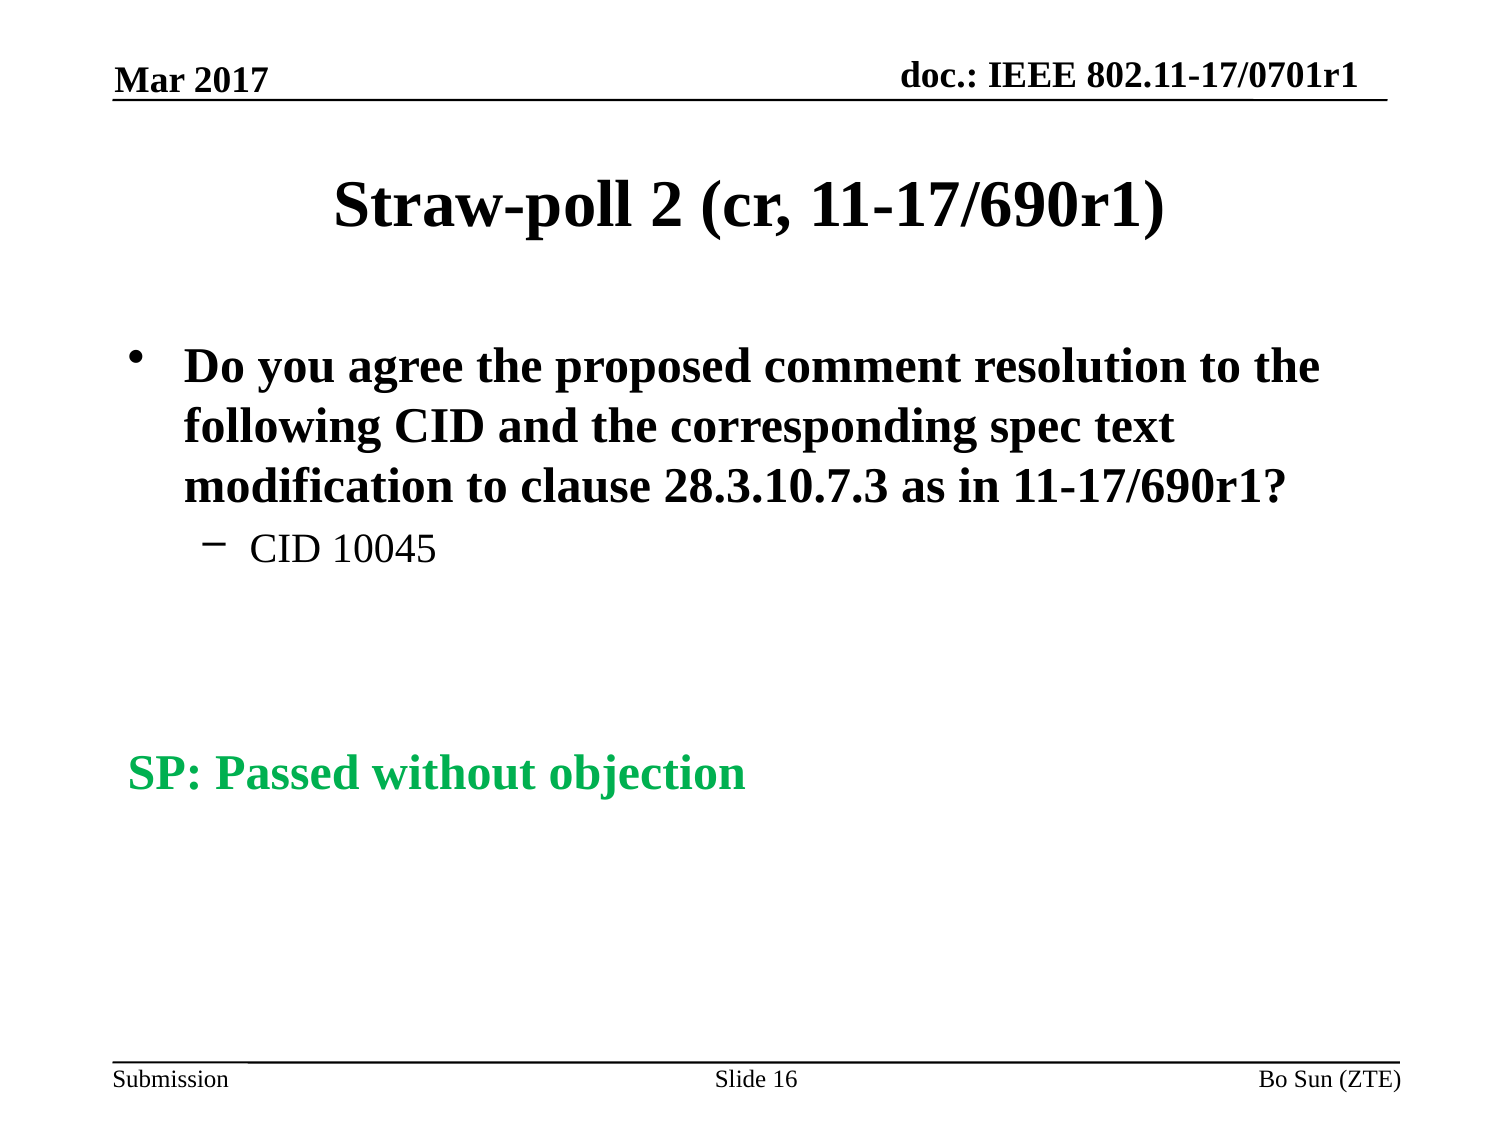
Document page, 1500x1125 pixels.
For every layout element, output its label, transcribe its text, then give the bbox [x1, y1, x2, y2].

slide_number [114, 54, 271, 101]
footer Bo Sun (ZTE) [1200, 1061, 1402, 1093]
title Straw-poll 2 (cr, 11-17/690r1) [112, 112, 1388, 288]
slide_number Slide 16 [712, 1061, 800, 1093]
list Do you agree the proposed comment resolution to the following CID and the corresponding spec text modification to clause 28.3.10.7.3 as in 11-17/690r1? CID 10045 SP: Passed without objection [112, 324, 1388, 1000]
